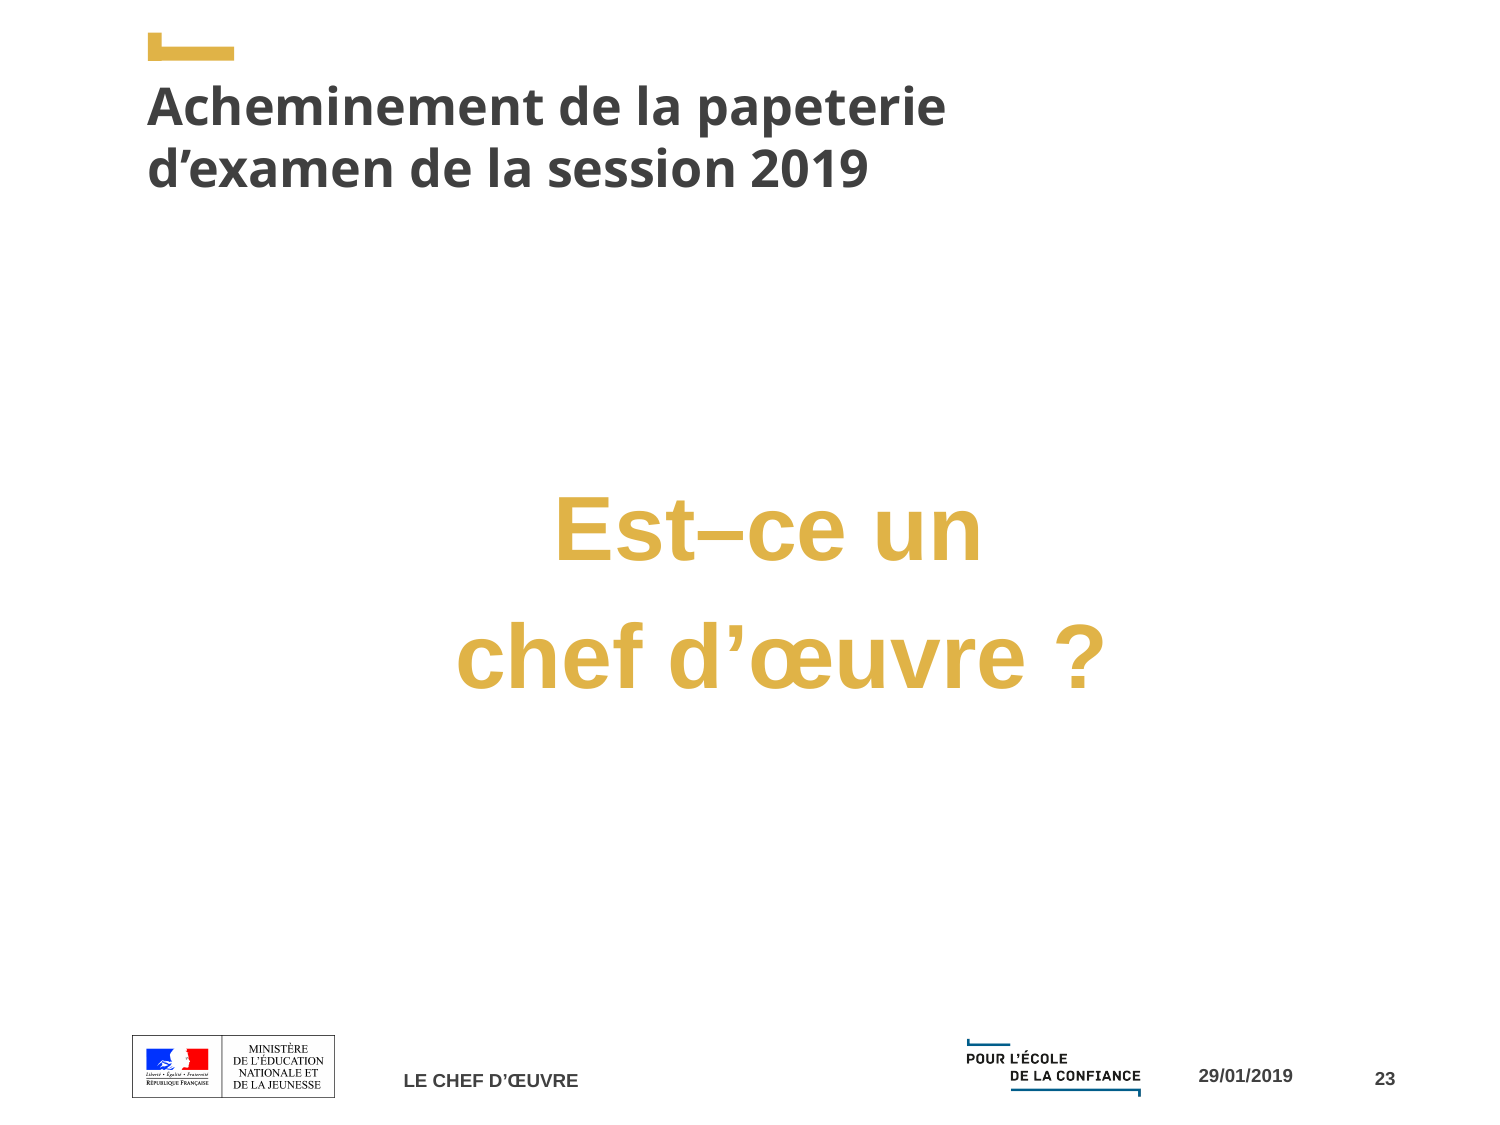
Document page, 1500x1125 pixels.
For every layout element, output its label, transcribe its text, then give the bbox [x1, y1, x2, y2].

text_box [147, 32, 235, 62]
picture [132, 1035, 335, 1098]
title Acheminement de la papeterie d’examen de la session 2019 [132, 29, 1425, 241]
list Est–ce un chef d’œuvre ? [0, 241, 1500, 721]
picture [953, 1025, 1154, 1109]
slide_number 23 [1336, 1048, 1411, 1109]
